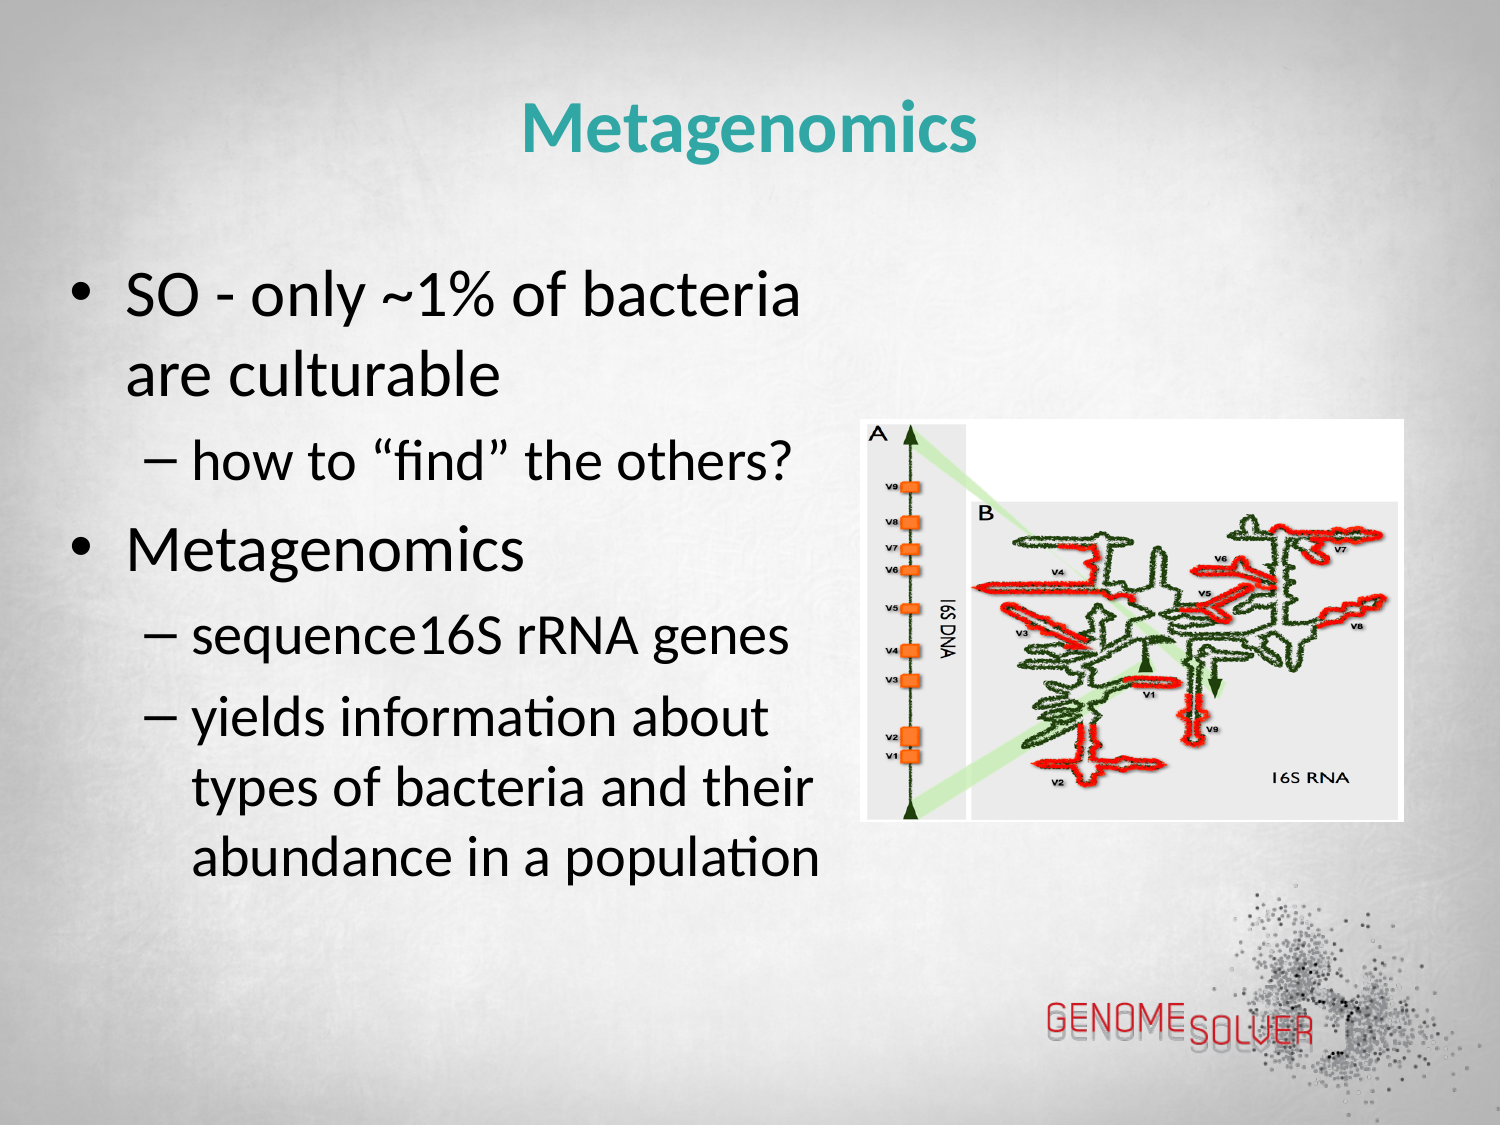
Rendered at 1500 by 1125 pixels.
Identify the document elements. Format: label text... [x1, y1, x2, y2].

list SO - only ~1% of bacteria are culturable how to “find” the others? Metagenomics sequence16S rRNA genes yields information about types of bacteria and their abundance in a population [54, 242, 890, 985]
picture [0, 0, 1500, 1125]
title Metagenomics [75, 45, 1425, 200]
